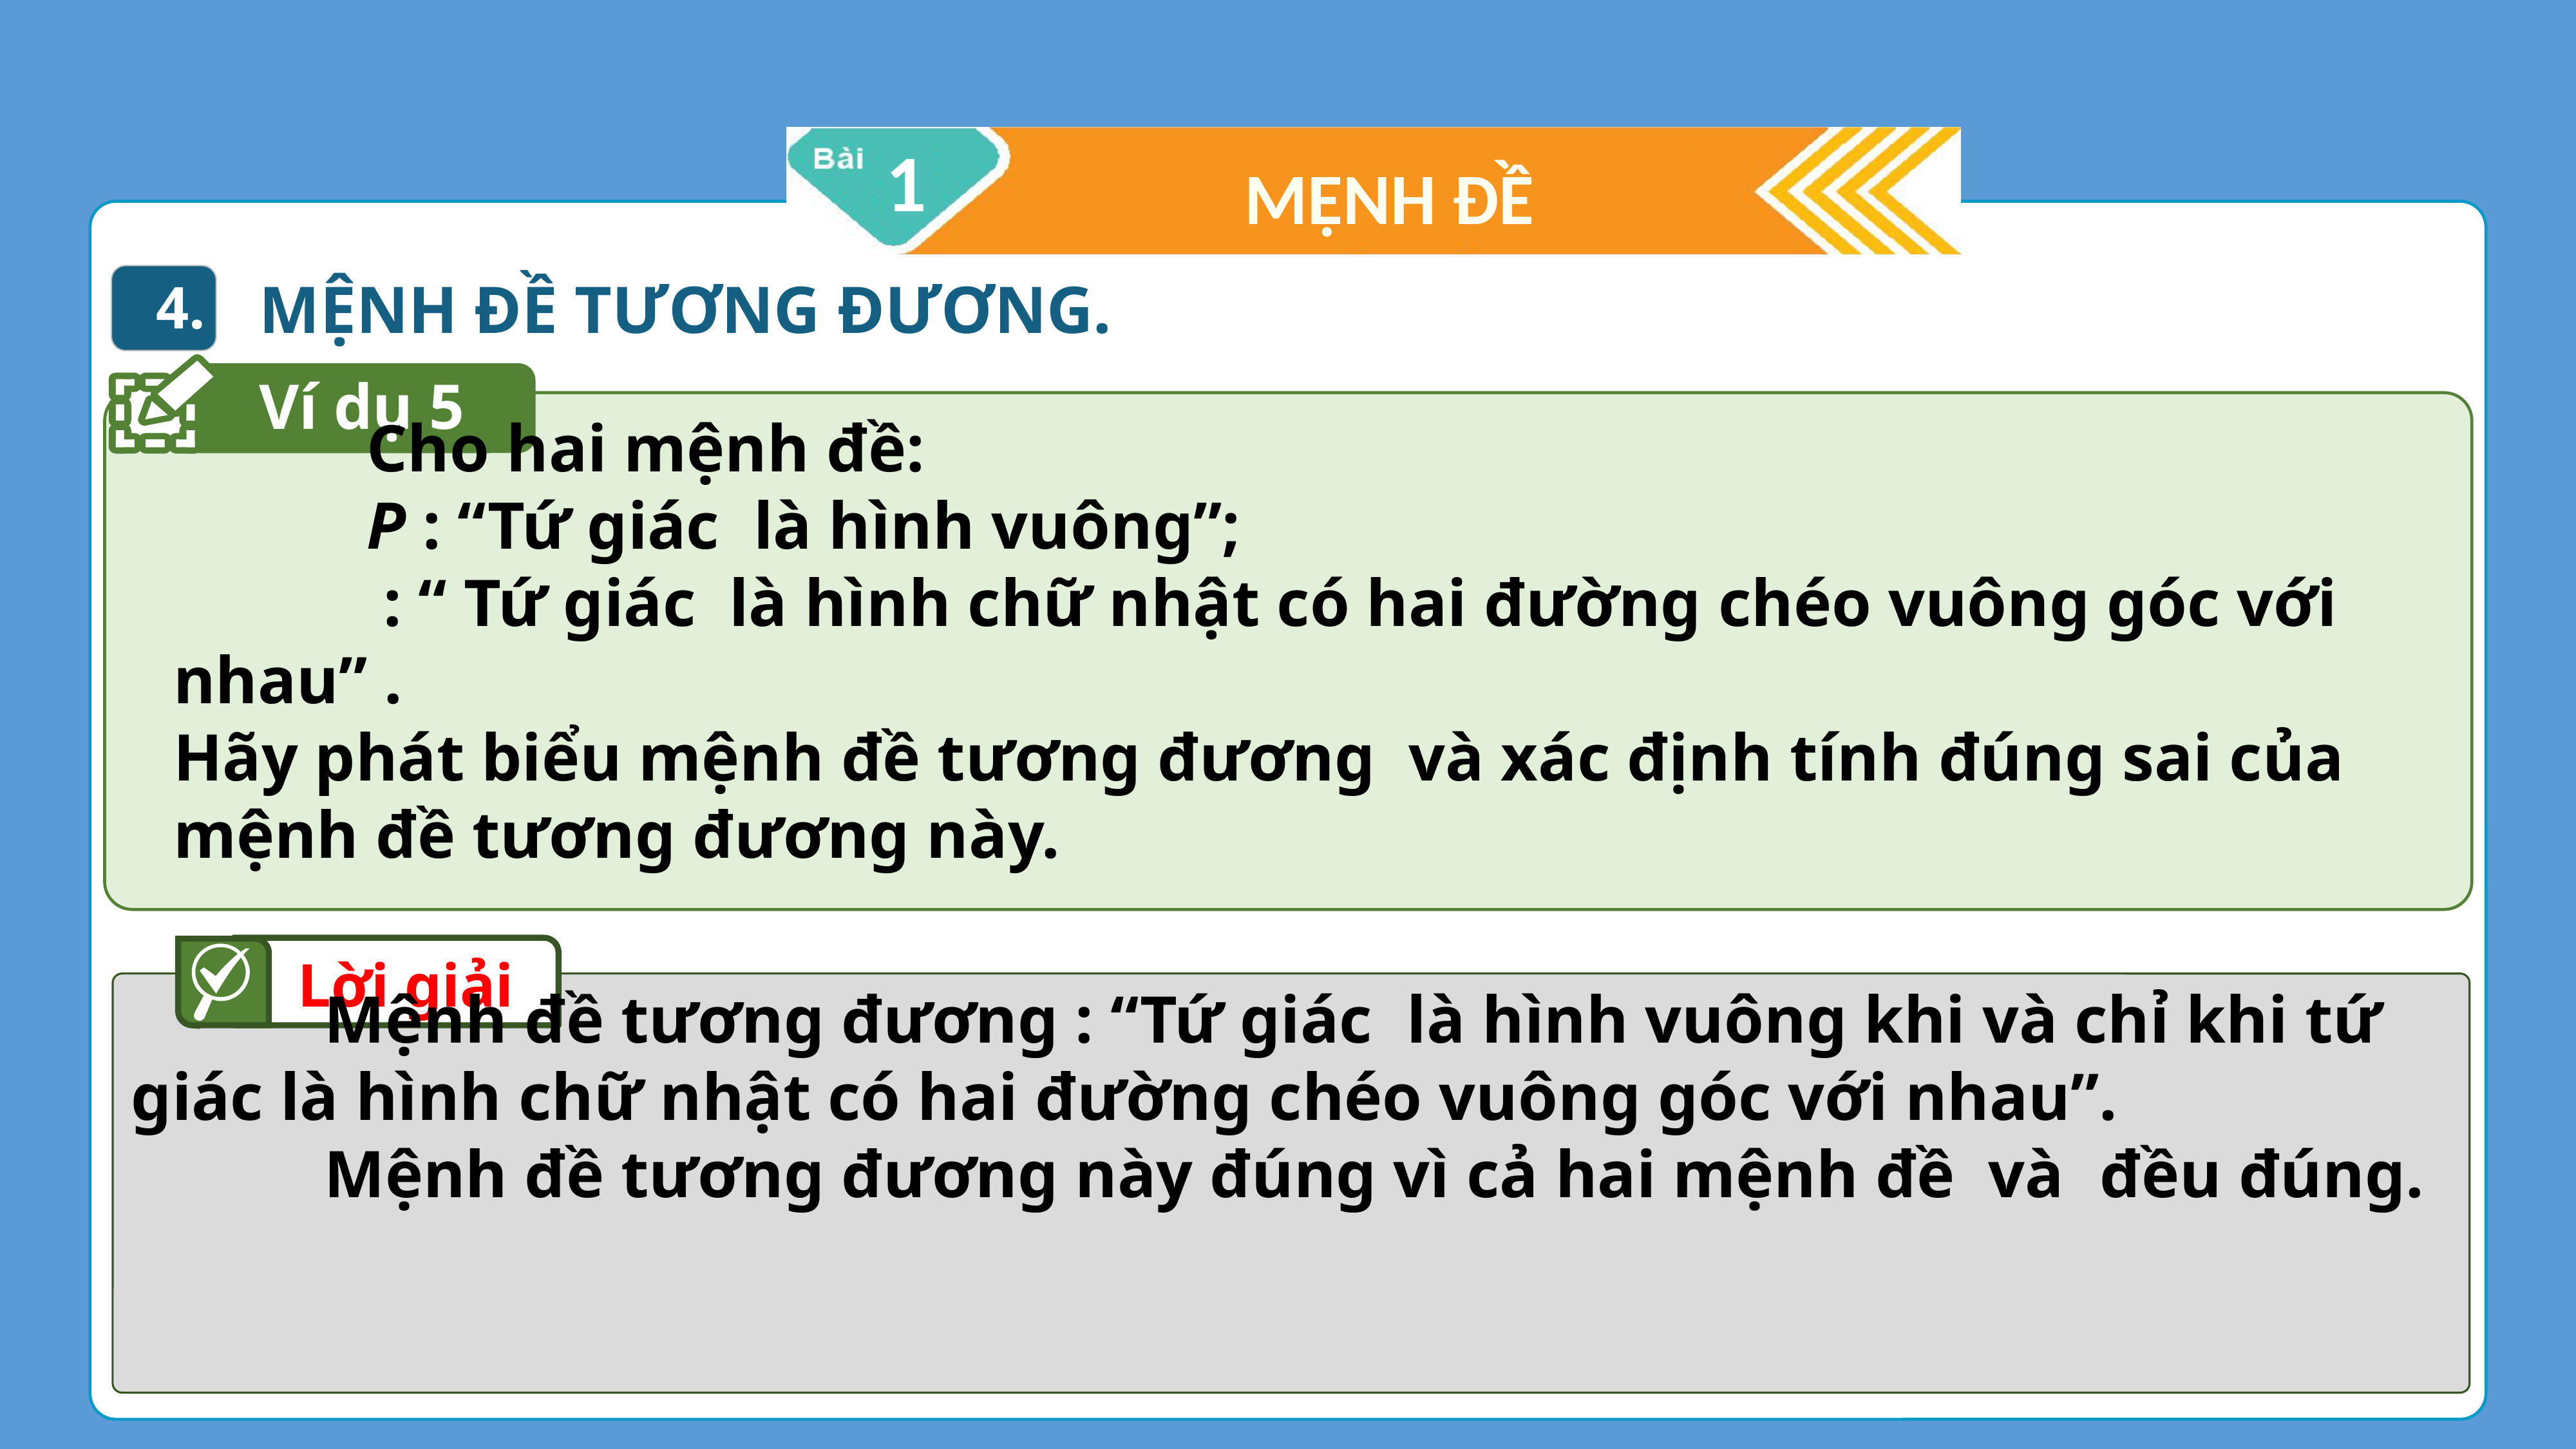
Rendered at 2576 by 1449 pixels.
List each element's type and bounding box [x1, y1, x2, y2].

text_box [104, 392, 2472, 910]
text_box [89, 200, 2487, 1420]
text_box [111, 972, 2470, 1394]
text_box [786, 120, 1961, 256]
text_box [111, 264, 2076, 352]
text_box [178, 938, 559, 1025]
text_box [108, 354, 533, 454]
